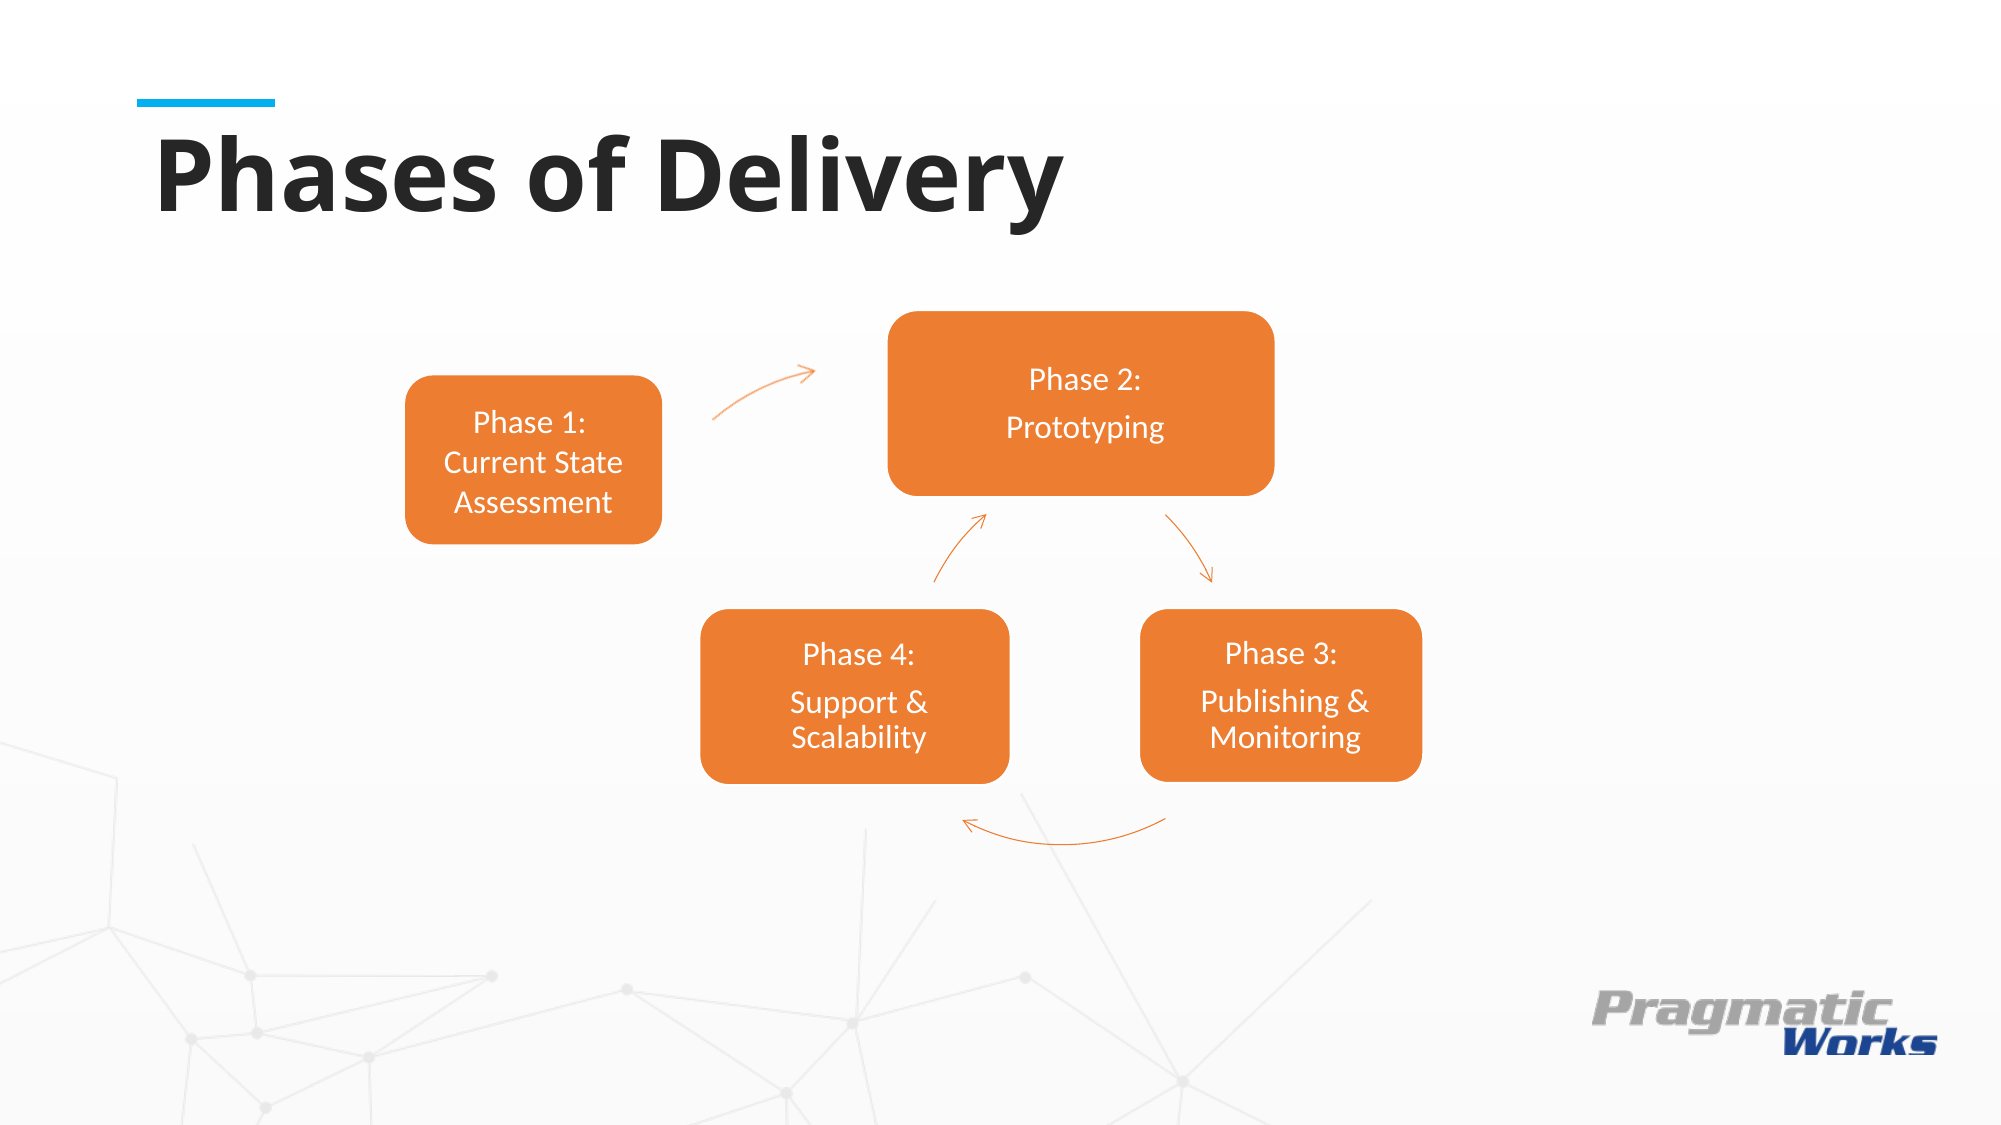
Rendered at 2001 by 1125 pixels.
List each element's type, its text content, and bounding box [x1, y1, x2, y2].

title Phases of Delivery [137, 103, 1158, 241]
text_box Phase 1: Current State Assessment [404, 374, 647, 546]
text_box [647, 307, 1502, 850]
picture [727, 335, 802, 449]
